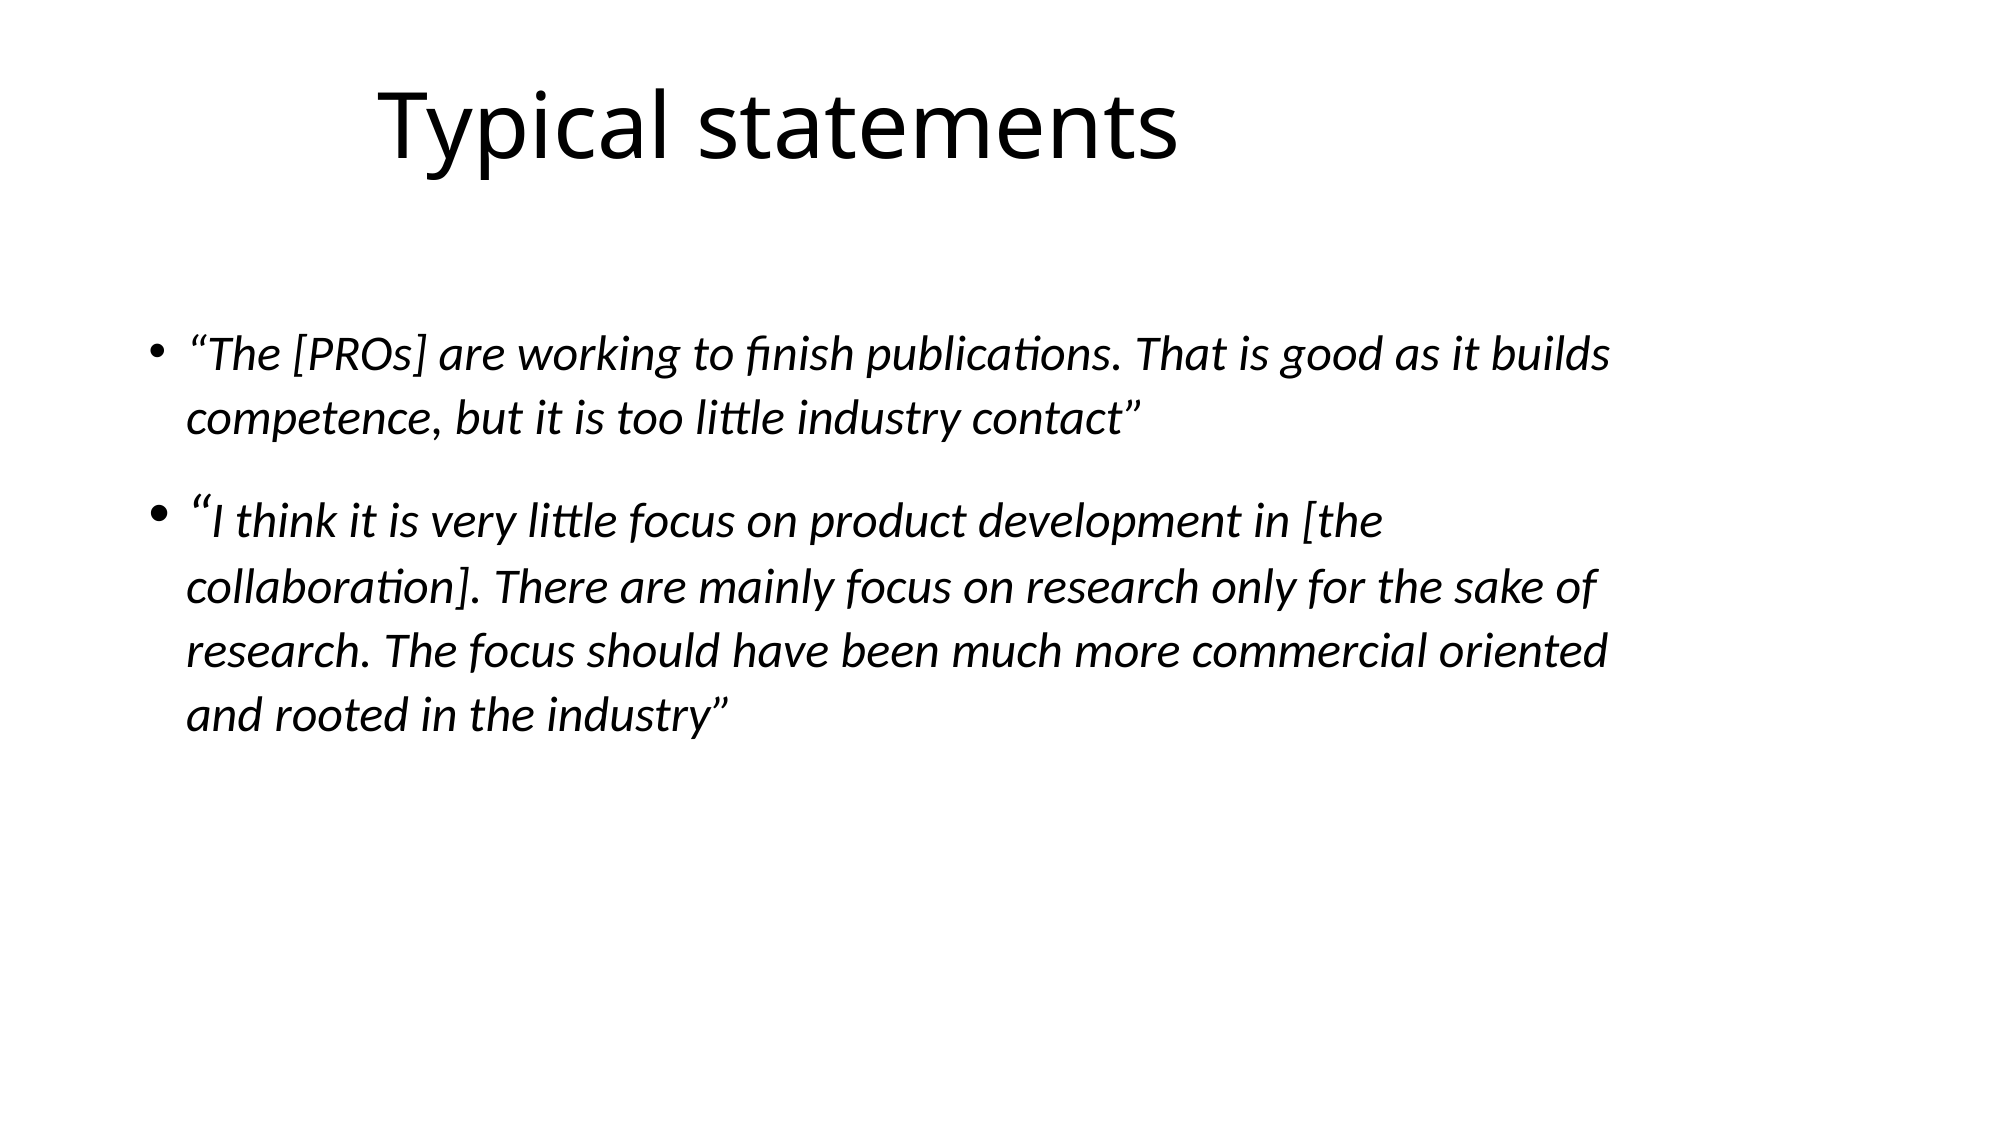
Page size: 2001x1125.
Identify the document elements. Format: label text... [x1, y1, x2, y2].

title Typical statements [362, 71, 1638, 220]
list “The [PROs] are working to finish publications. That is good as it builds competence, but it is too little industry contact” “I think it is very little focus on product development in [the collaboration]. There are mainly focus on research only for the sake of research. The focus should have been much more commercial oriented and rooted in the industry” [58, 308, 1638, 965]
